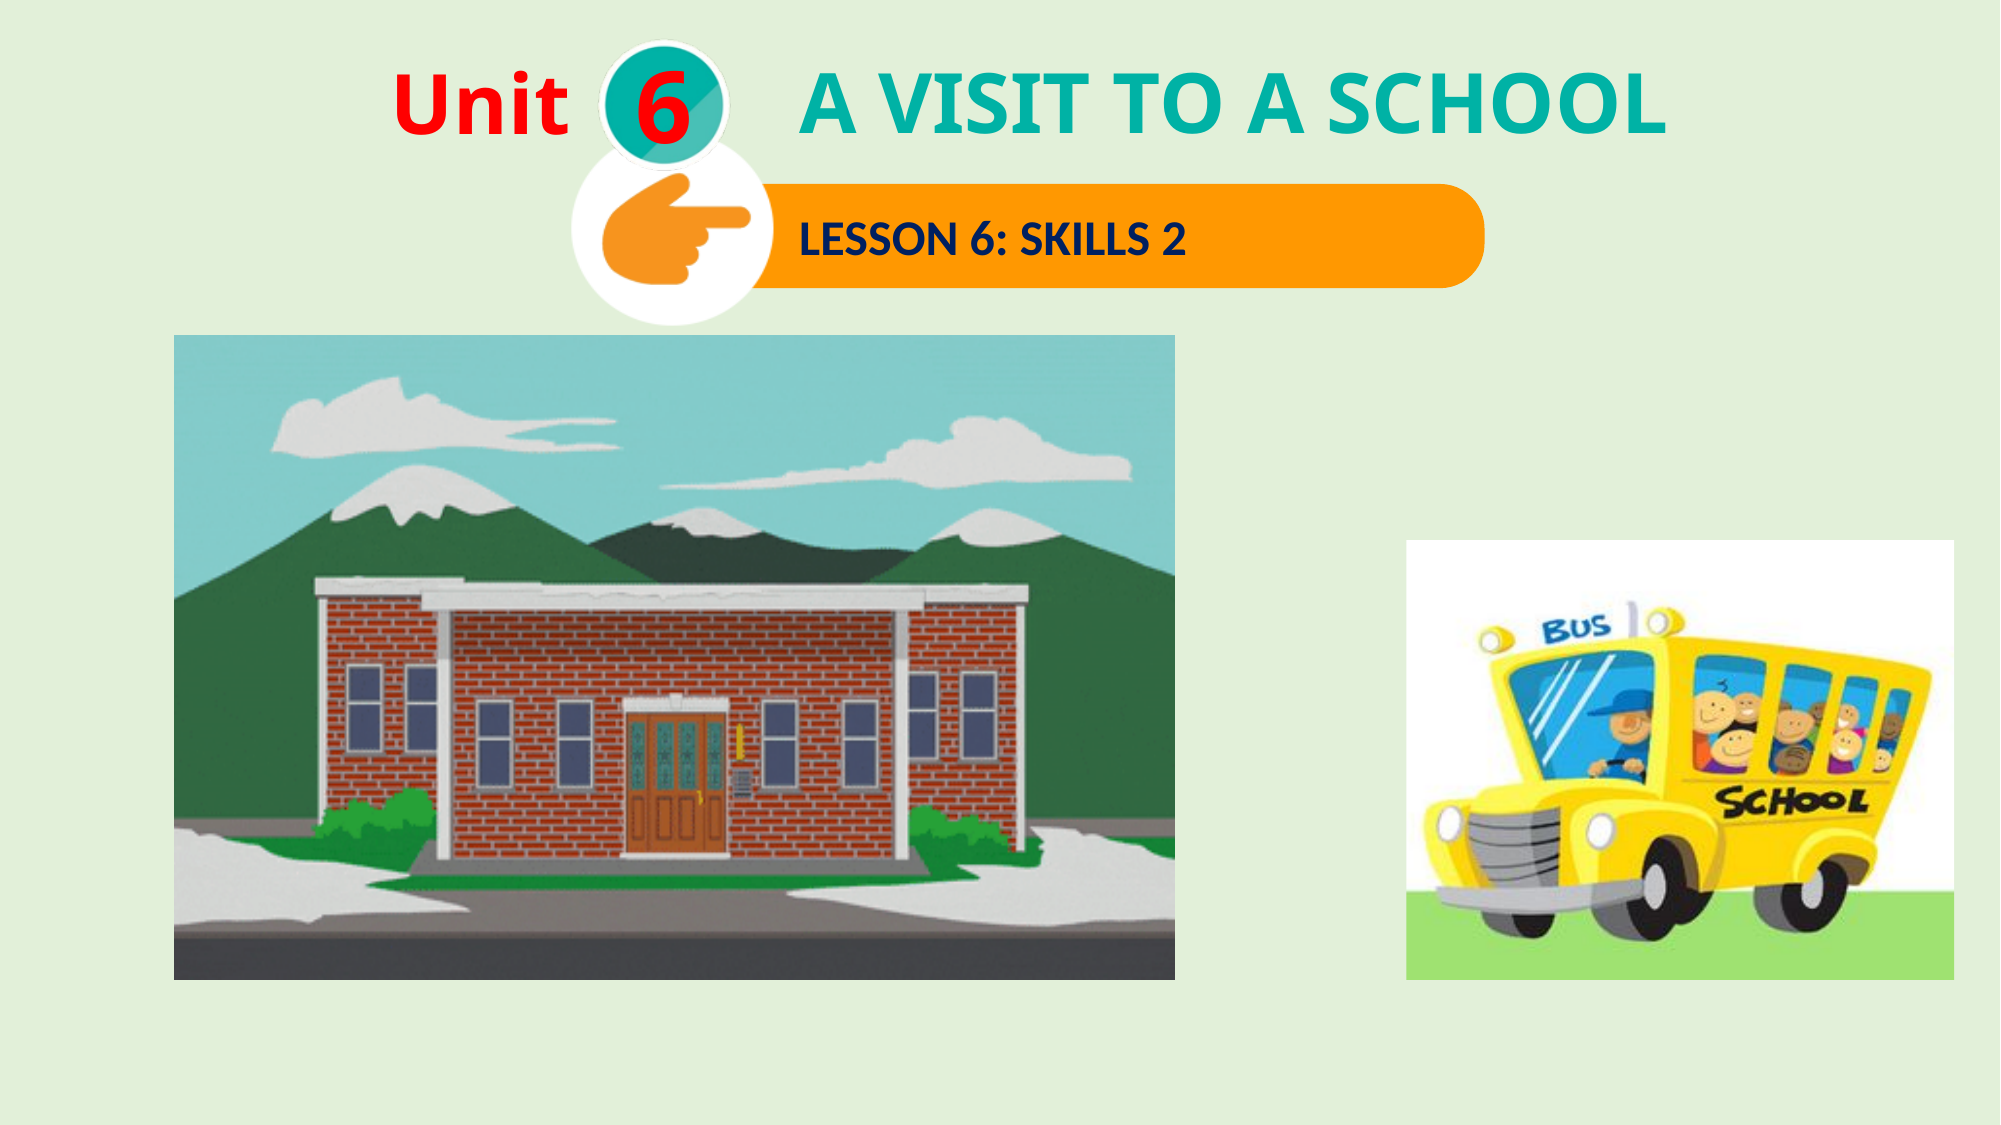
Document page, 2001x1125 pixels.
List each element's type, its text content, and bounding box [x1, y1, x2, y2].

text_box A VISIT TO A SCHOOL [784, 42, 1746, 158]
picture [1406, 540, 1955, 980]
text_box Unit [366, 44, 594, 159]
picture [174, 335, 1175, 980]
picture [563, 33, 785, 334]
text_box [785, 182, 1474, 198]
text_box [785, 273, 1475, 290]
text_box LESSON 6: SKILLS 2 [785, 198, 1533, 273]
